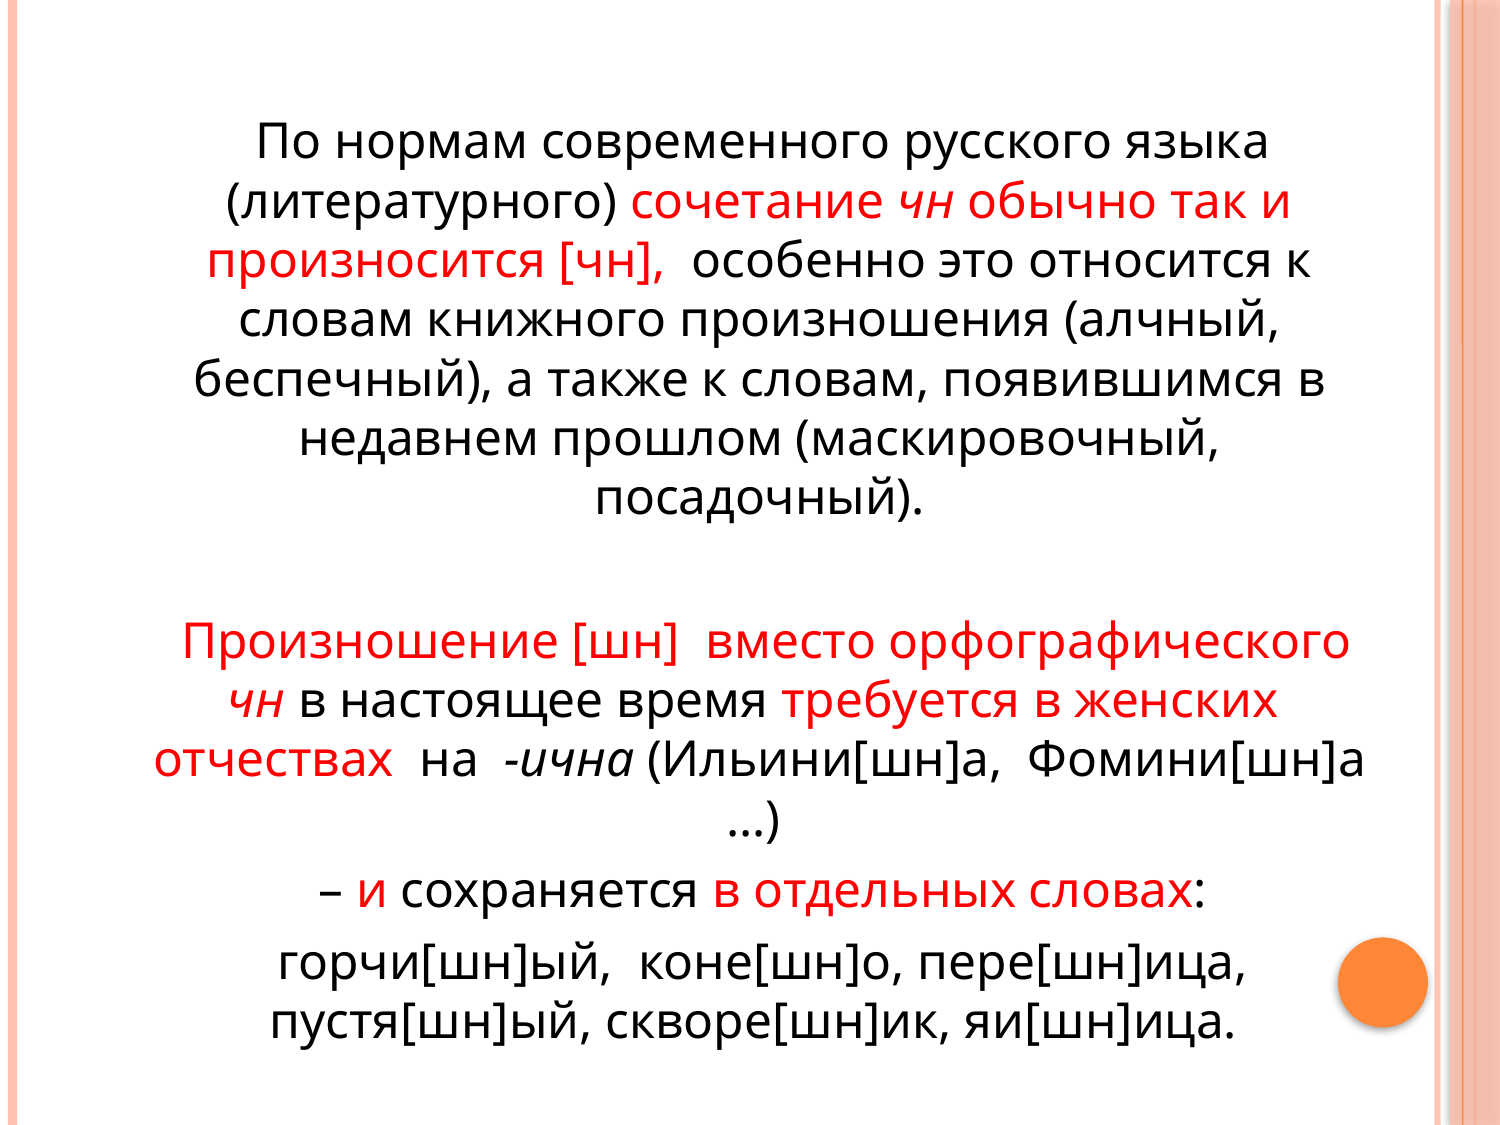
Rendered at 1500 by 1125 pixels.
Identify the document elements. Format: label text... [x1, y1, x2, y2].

list По нормам современного русского языка (литературного) сочетание чн обычно так и произносится [чн], особенно это относится к словам книжного произношения (алчный, беспечный), а также к словам, появившимся в недавнем прошлом (маскировочный, посадочный). Произношение [шн] вместо орфографического чн в настоящее время требуется в женских отчествах на -ична (Ильини[шн]а, Фомини[шн]а …) – и сохраняется в отдельных словах: горчи[шн]ый, коне[шн]о, пере[шн]ица, пустя[шн]ый, скворе[шн]ик, яи[шн]ица. [75, 101, 1400, 1062]
